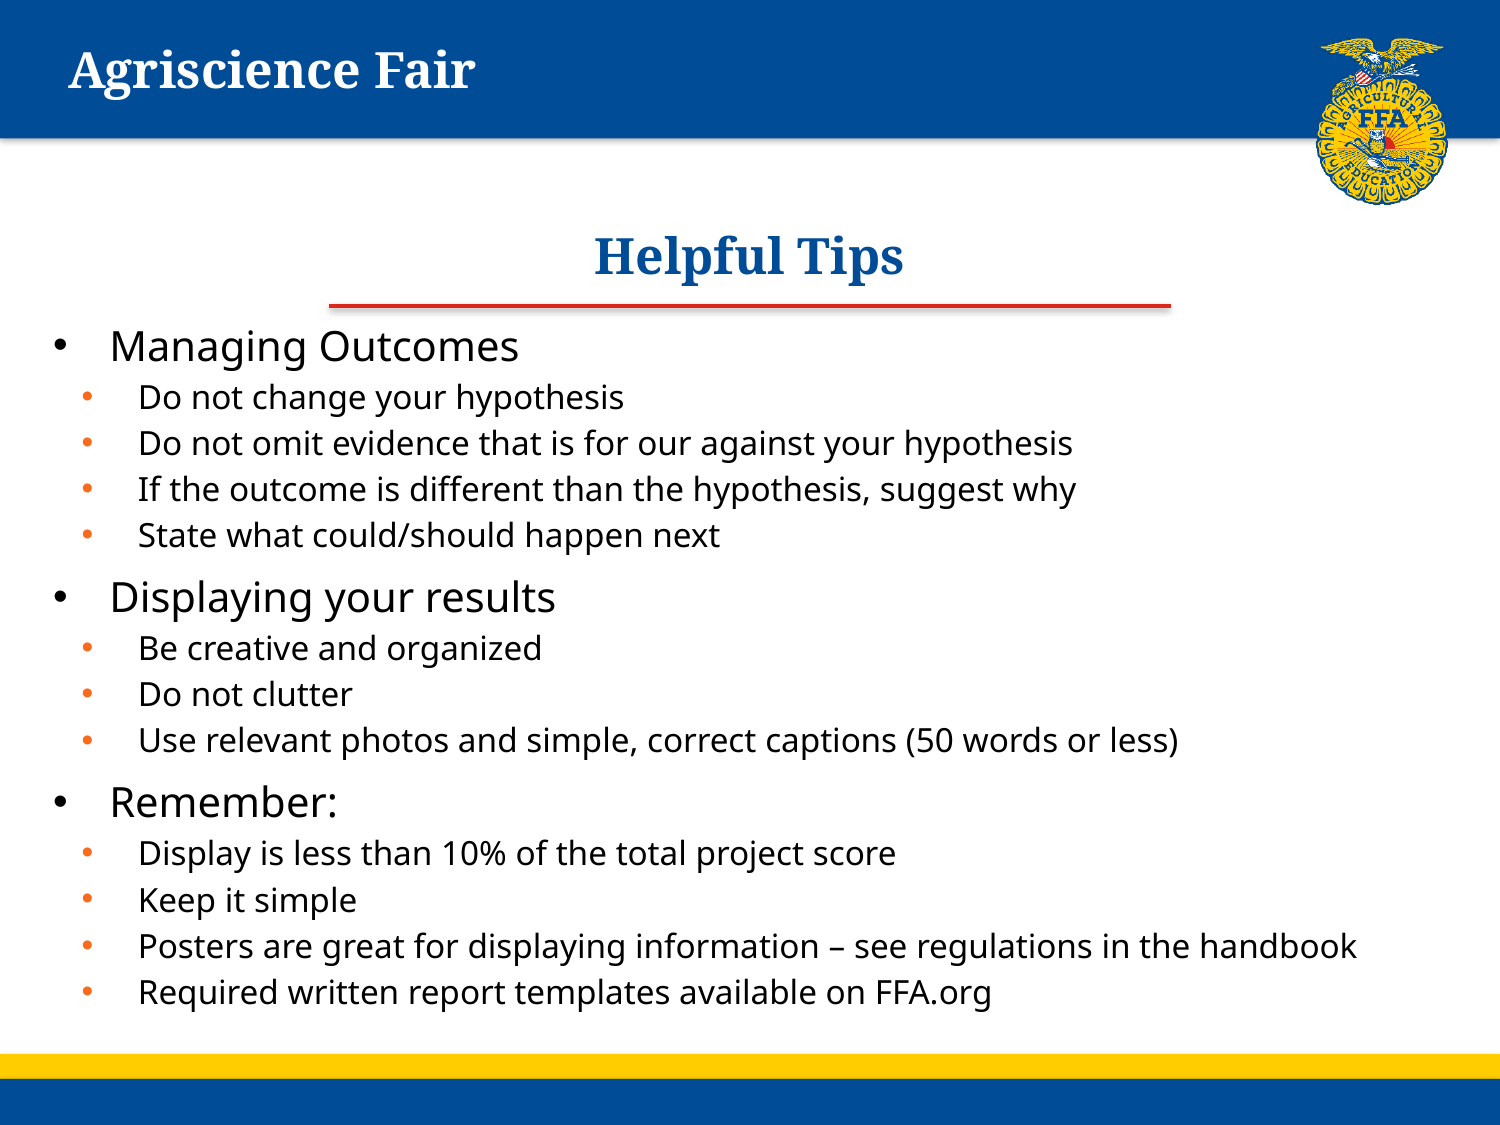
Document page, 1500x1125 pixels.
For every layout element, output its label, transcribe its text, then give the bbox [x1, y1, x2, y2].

list Helpful Tips [358, 217, 1142, 312]
list Managing Outcomes Do not change your hypothesis Do not omit evidence that is for our against your hypothesis If the outcome is different than the hypothesis, suggest why State what could/should happen next Displaying your results Be creative and organized Do not clutter Use relevant photos and simple, correct captions (50 words or less) Remember: Display is less than 10% of the total project score Keep it simple Posters are great for displaying information – see regulations in the handbook Required written report templates available on FFA.org [38, 312, 1462, 958]
title Agriscience Fair [53, 31, 1404, 193]
picture [1291, 12, 1472, 229]
